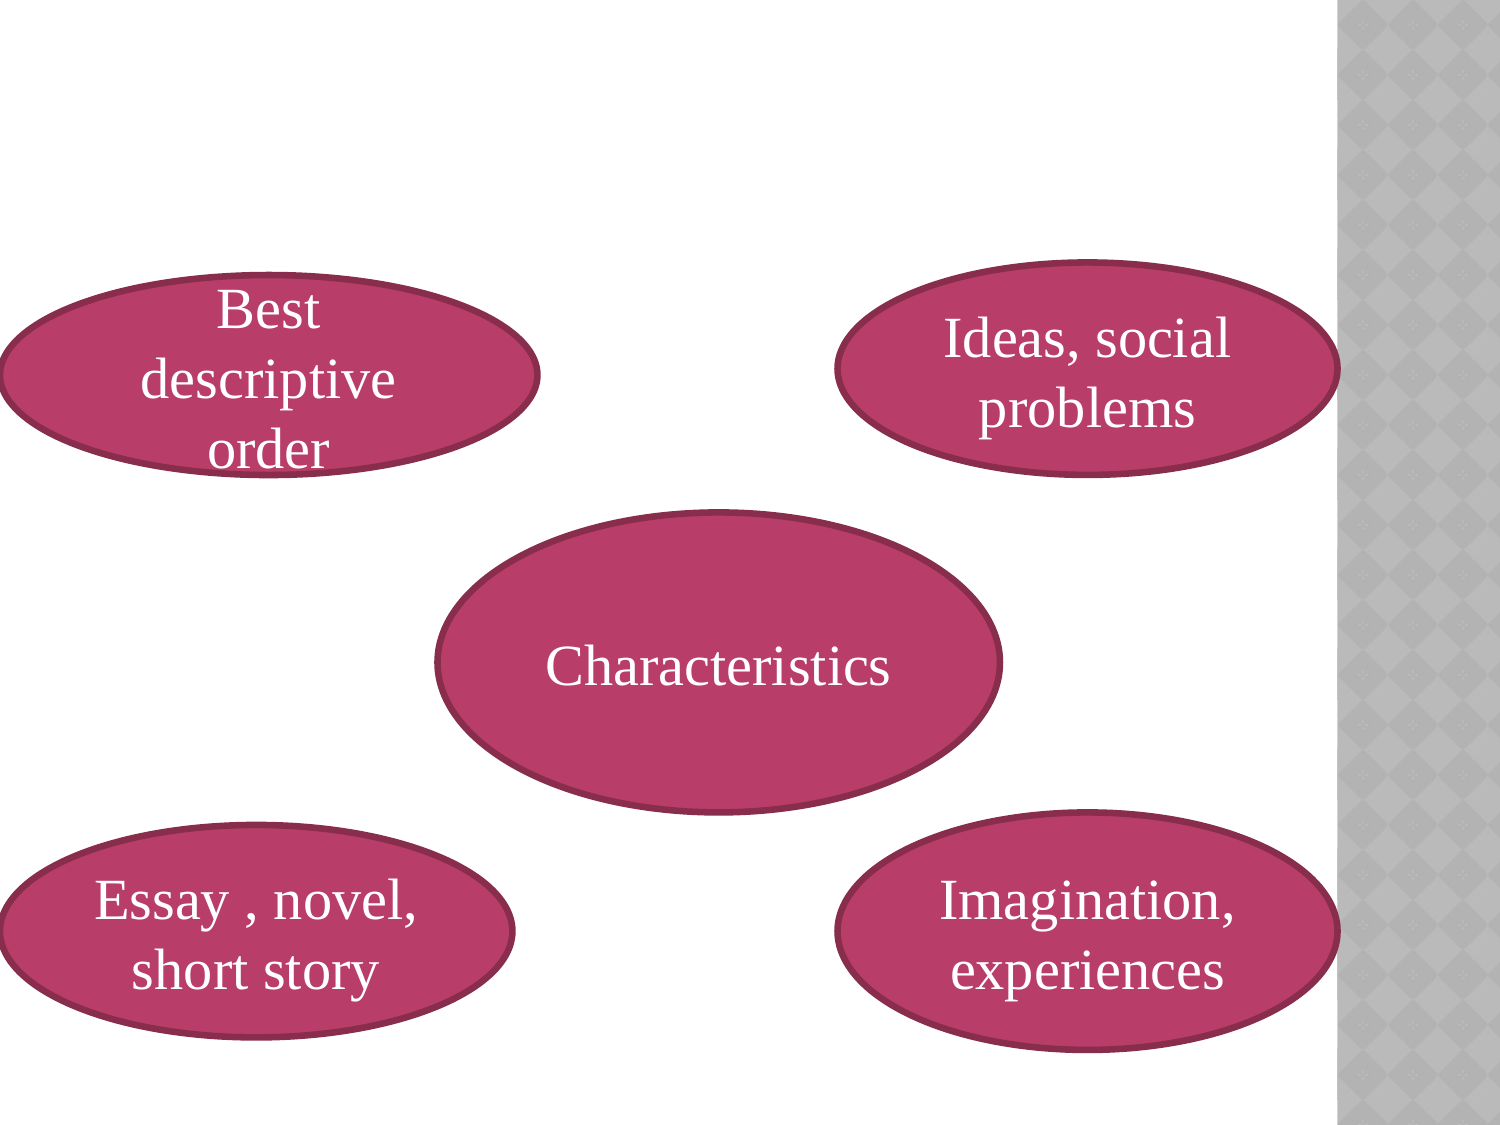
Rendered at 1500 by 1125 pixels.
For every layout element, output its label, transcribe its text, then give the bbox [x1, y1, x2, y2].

text_box Ideas, social problems [834, 259, 1341, 479]
text_box Best descriptive order [0, 271, 541, 479]
text_box Essay , novel, short story [0, 821, 516, 1041]
text_box Imagination, experiences [834, 809, 1341, 1054]
text_box Characteristics [434, 509, 1004, 816]
